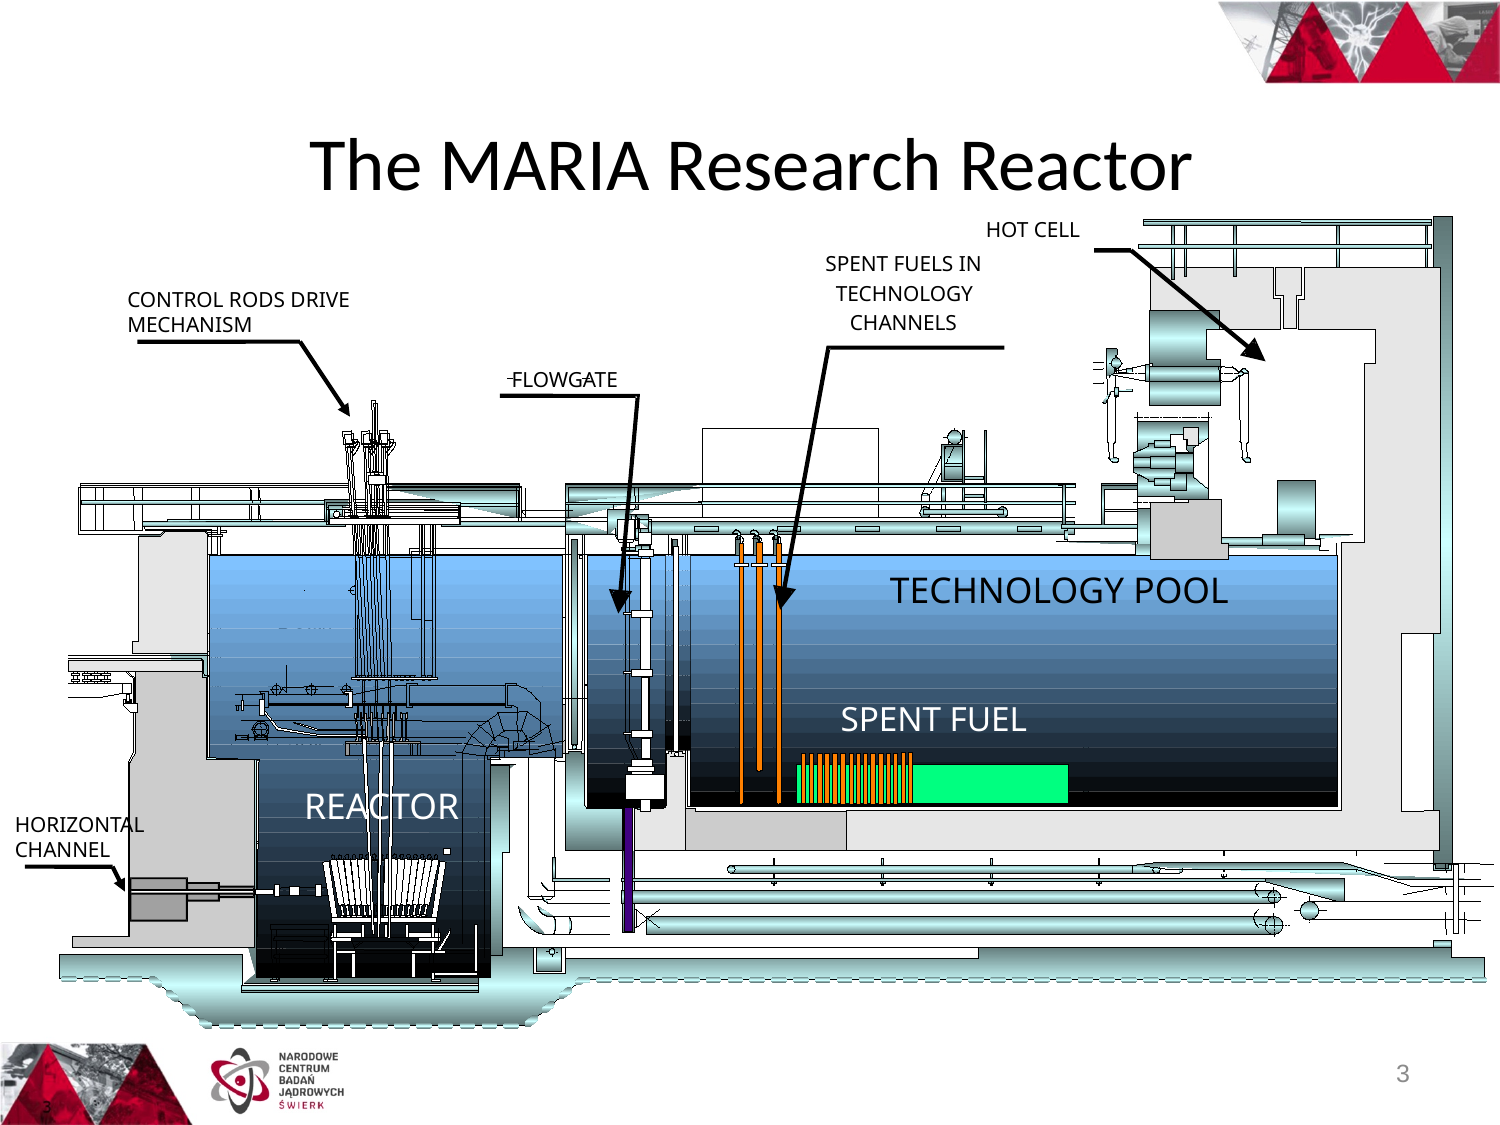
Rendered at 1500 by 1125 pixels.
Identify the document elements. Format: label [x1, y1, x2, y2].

text_box [234, 433, 557, 985]
text_box [562, 518, 691, 982]
text_box [209, 518, 229, 982]
text_box [58, 216, 1488, 1030]
picture [0, 0, 1500, 1125]
text_box [68, 247, 1494, 980]
